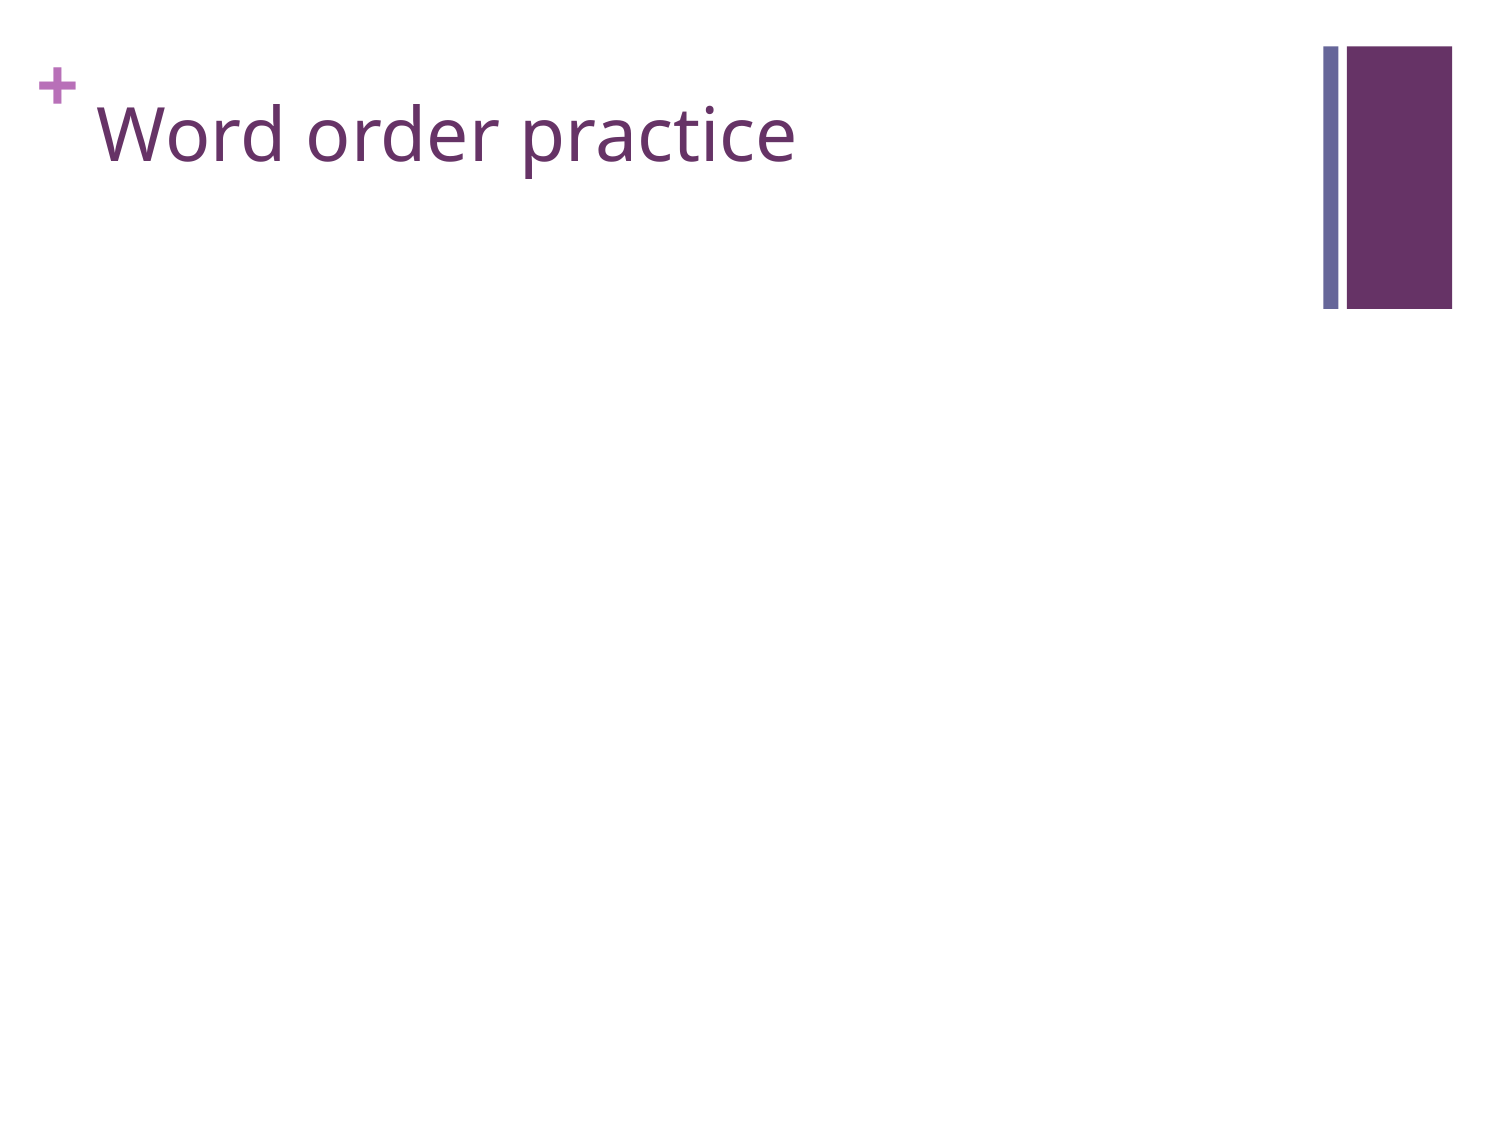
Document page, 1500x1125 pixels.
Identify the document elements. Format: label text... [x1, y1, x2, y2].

title Word order practice [81, 79, 1322, 263]
